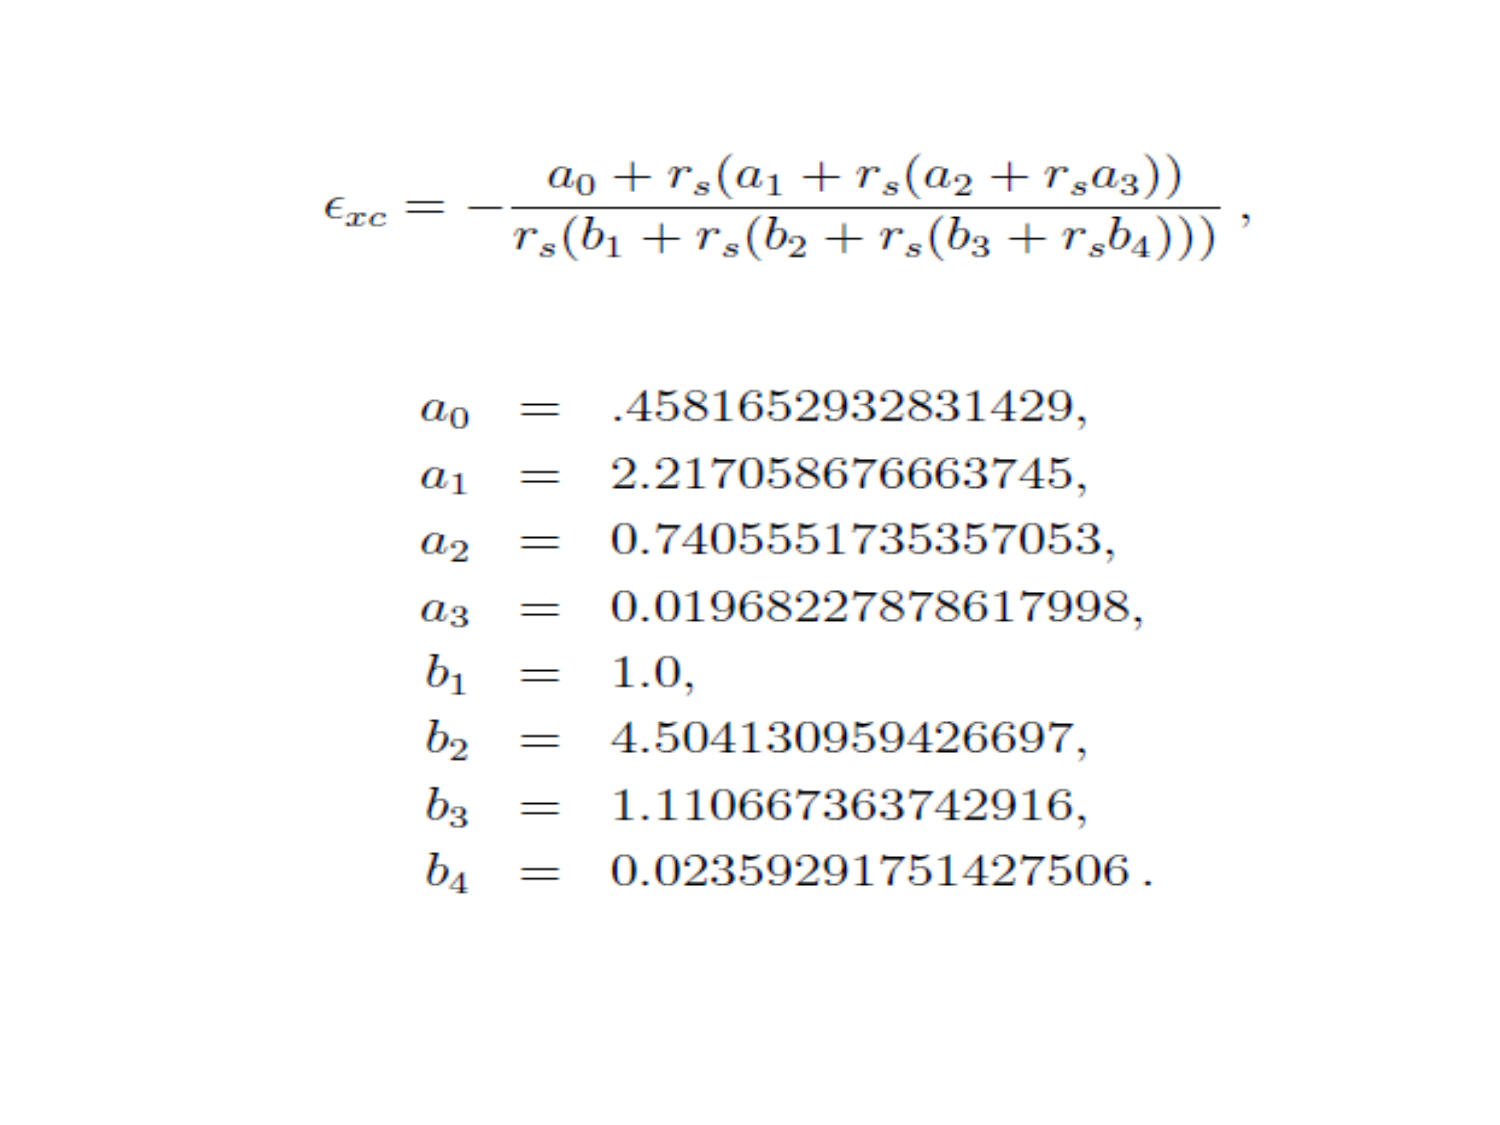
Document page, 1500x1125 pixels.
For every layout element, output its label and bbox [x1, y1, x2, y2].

picture [162, 138, 1313, 938]
